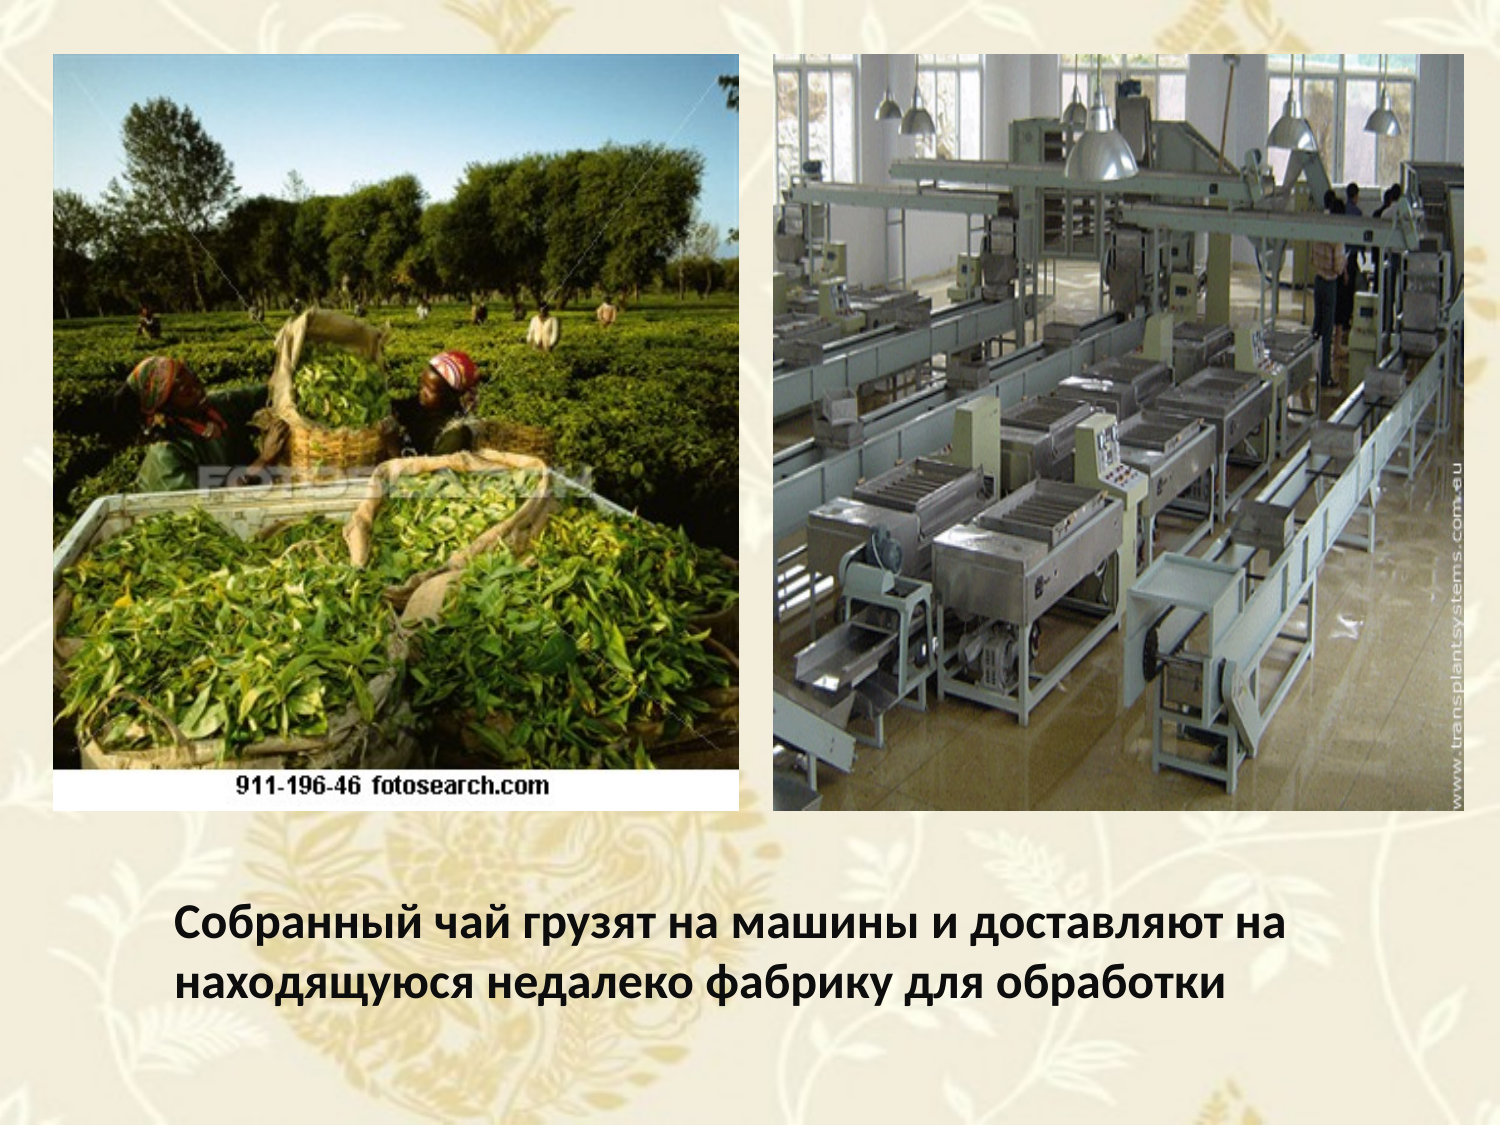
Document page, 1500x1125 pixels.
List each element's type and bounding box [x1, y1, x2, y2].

list [0, 0, 1500, 1125]
picture [773, 54, 1464, 811]
picture [52, 54, 739, 811]
